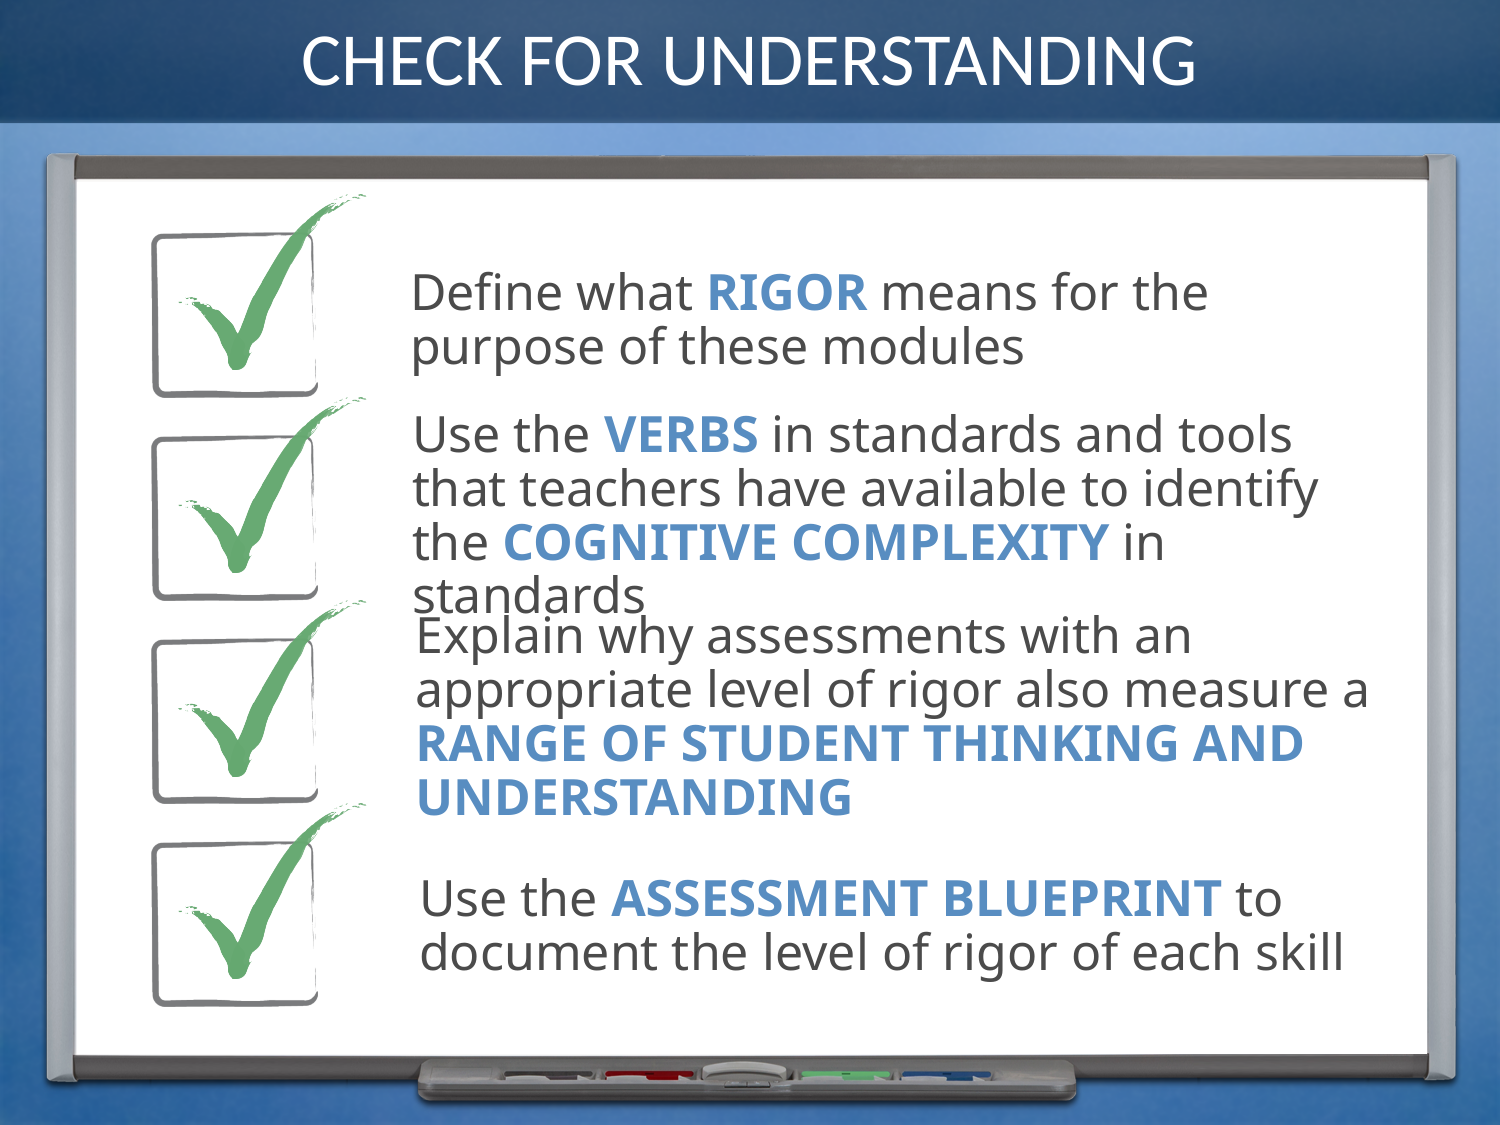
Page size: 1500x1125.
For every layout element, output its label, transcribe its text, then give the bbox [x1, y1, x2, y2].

picture [0, 123, 1500, 1125]
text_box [178, 391, 1428, 643]
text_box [178, 194, 1426, 391]
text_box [178, 591, 1426, 846]
title CHECK FOR UNDERSTANDING [0, 1, 1500, 123]
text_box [178, 800, 1430, 1054]
